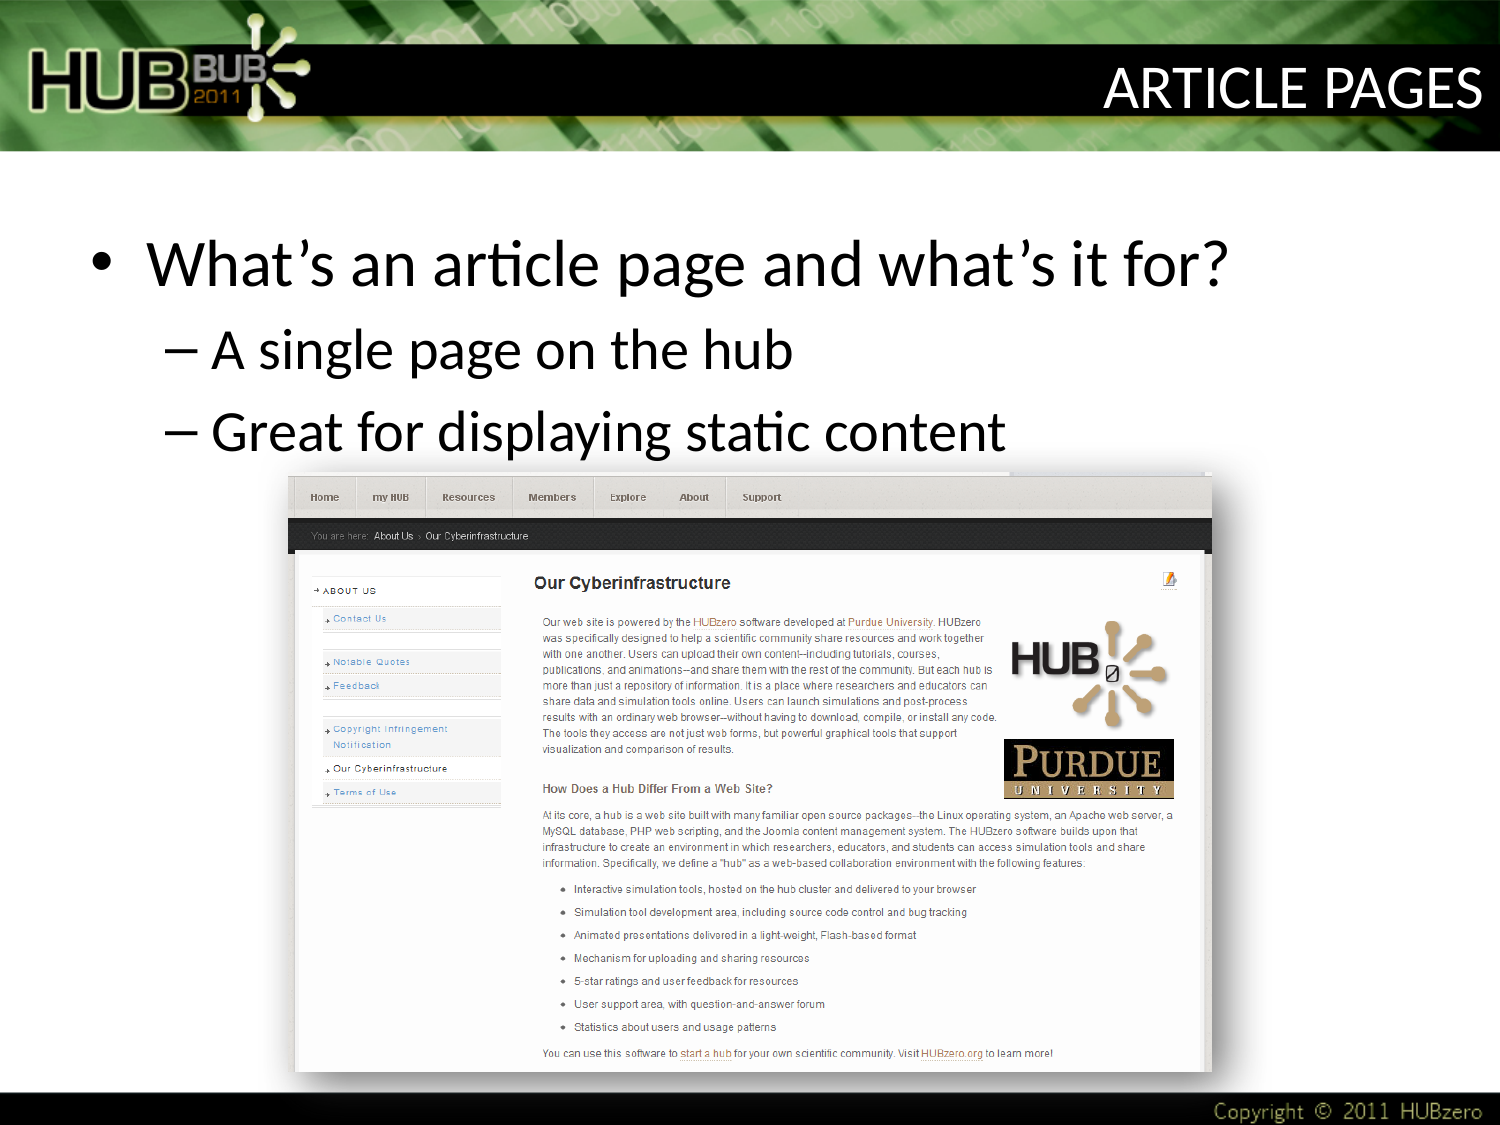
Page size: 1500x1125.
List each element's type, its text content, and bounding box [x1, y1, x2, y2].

picture [0, 0, 1500, 1125]
list What’s an article page and what’s it for? A single page on the hub Great for displaying static content [75, 212, 1425, 1005]
title Article Pages [312, 50, 1500, 118]
